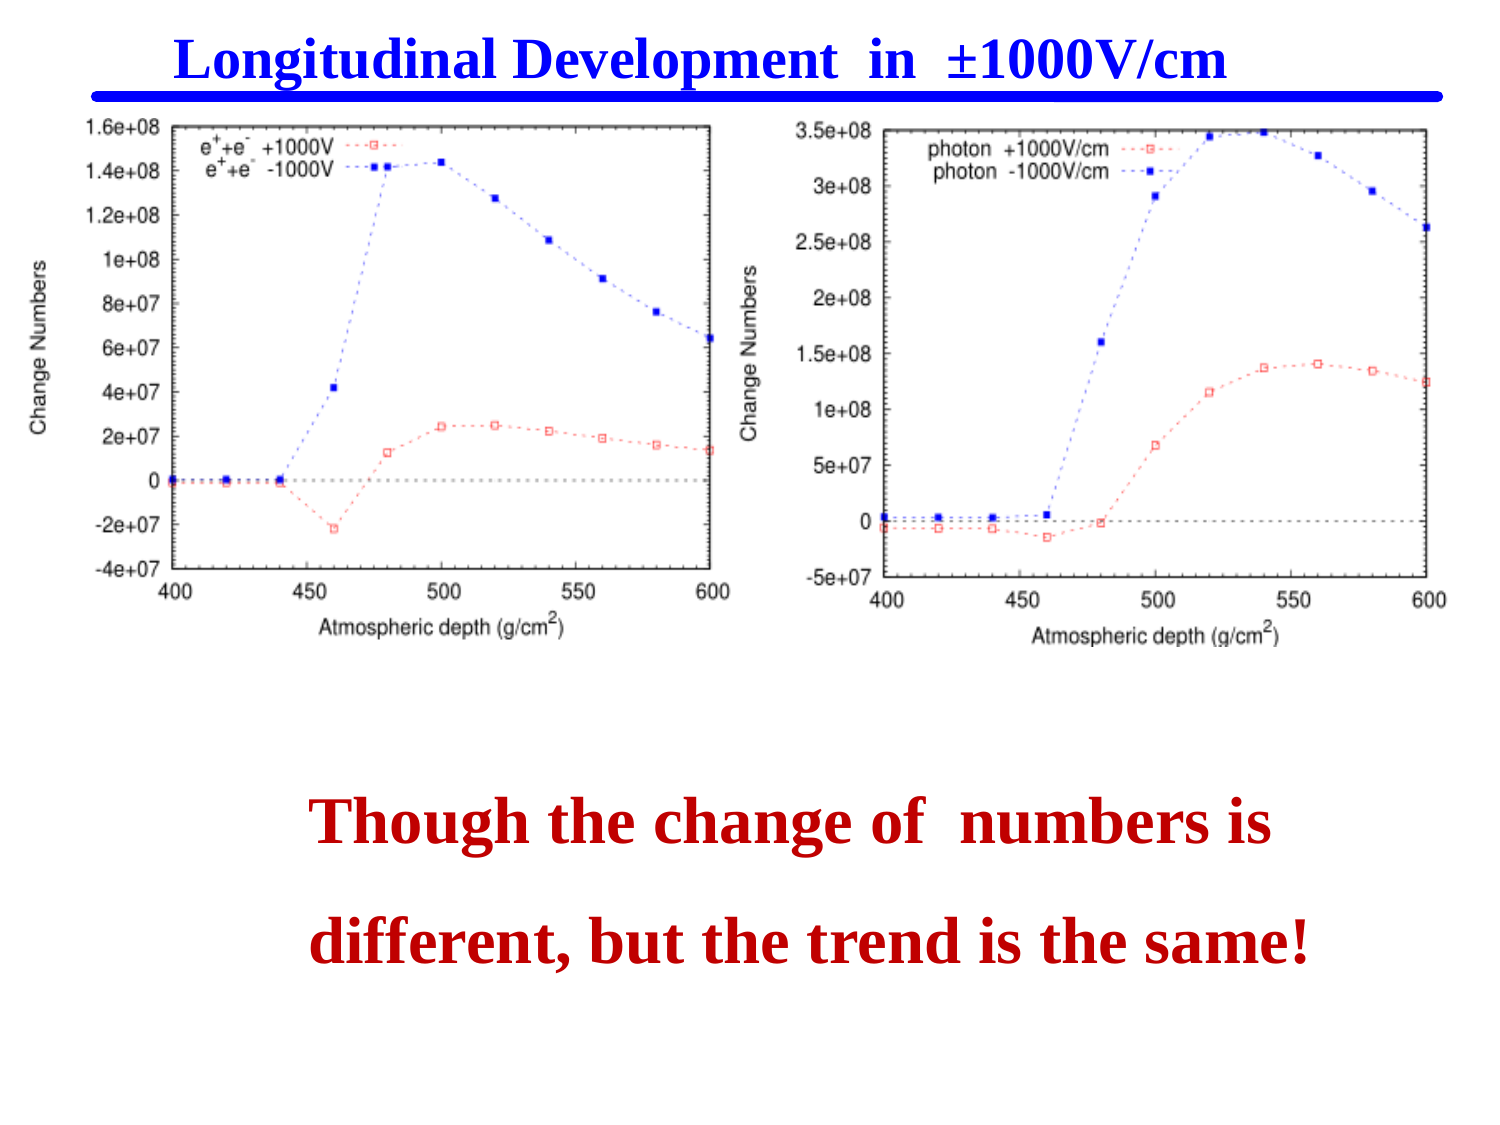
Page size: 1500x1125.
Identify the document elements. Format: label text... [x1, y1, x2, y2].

text_box Longitudinal Development in ±1000V/cm [158, 0, 1243, 96]
picture [26, 117, 1449, 647]
text_box Though the change of numbers is different, but the trend is the same! [293, 729, 1342, 984]
